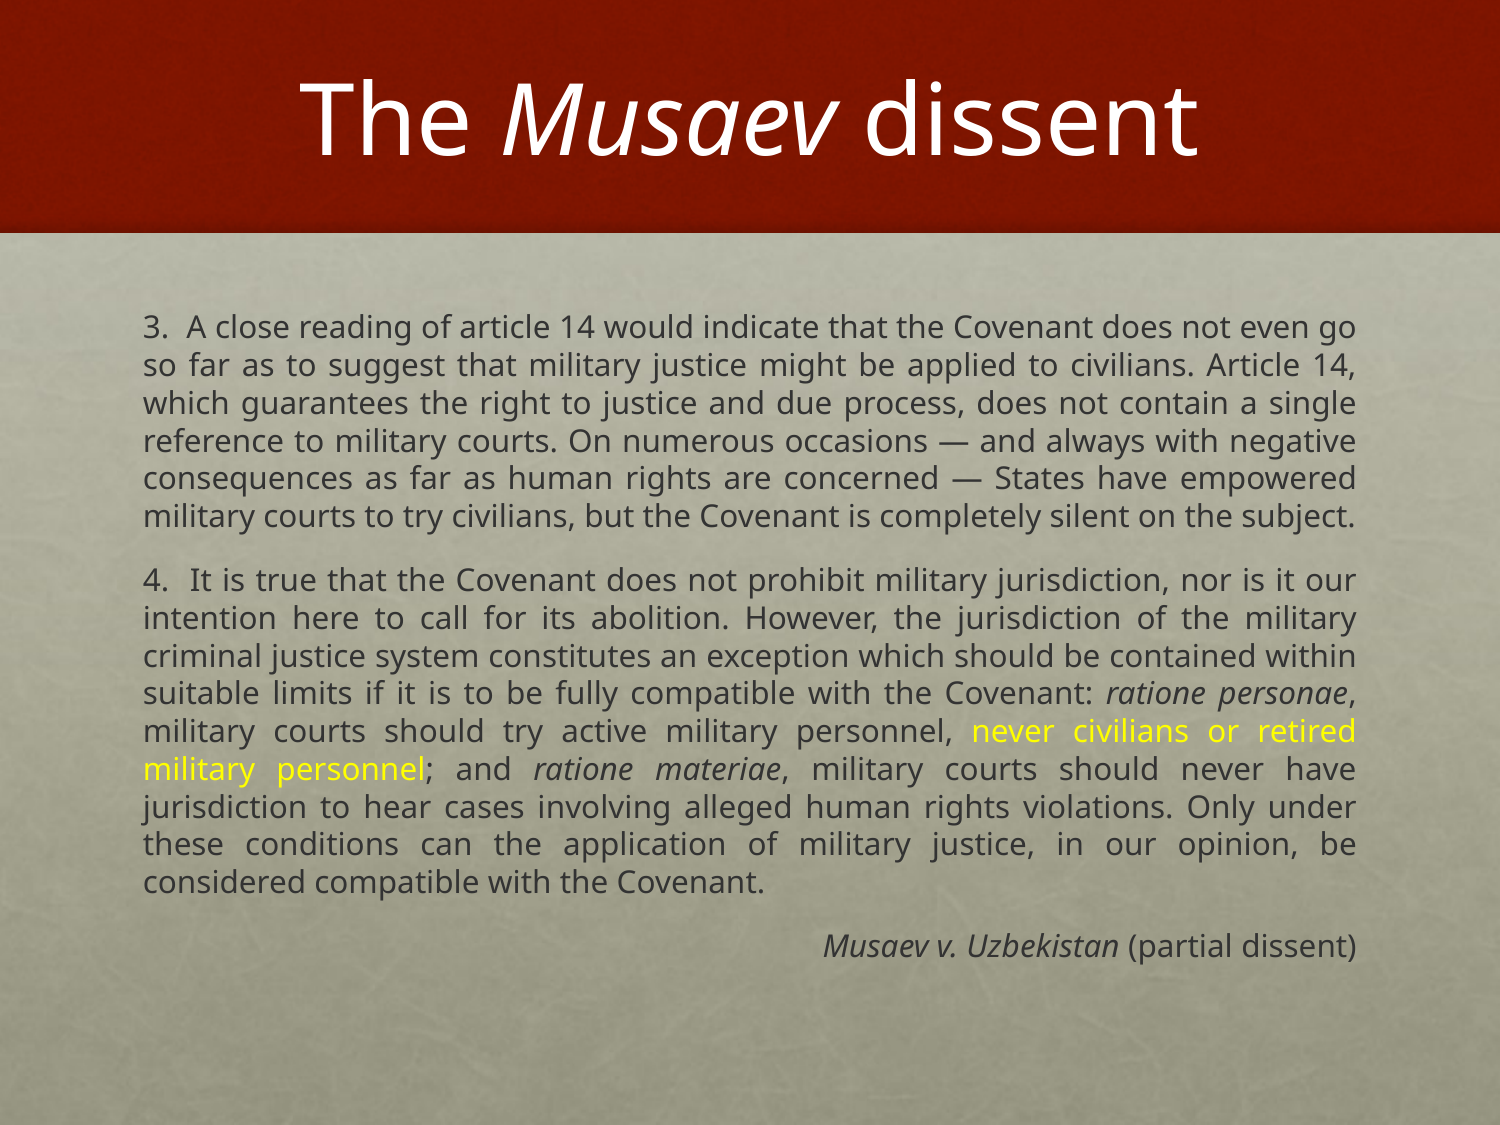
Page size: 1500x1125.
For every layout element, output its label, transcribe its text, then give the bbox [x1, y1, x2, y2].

picture [0, 214, 1500, 1125]
title The Musaev dissent [127, 10, 1372, 221]
list 3. A close reading of article 14 would indicate that the Covenant does not even go so far as to suggest that military justice might be applied to civilians. Article 14, which guarantees the right to justice and due process, does not contain a single reference to military courts. On numerous occasions — and always with negative consequences as far as human rights are concerned — States have empowered military courts to try civilians, but the Covenant is completely silent on the subject. 4. It is true that the Covenant does not prohibit military jurisdiction, nor is it our intention here to call for its abolition. However, the jurisdiction of the military criminal justice system constitutes an exception which should be contained within suitable limits if it is to be fully compatible with the Covenant: ratione personae, military courts should try active military personnel, never civilians or retired military personnel; and ratione materiae, military courts should never have jurisdiction to hear cases involving alleged human rights violations. Only under these conditions can the application of military justice, in our opinion, be considered compatible with the Covenant. Musaev v. Uzbekistan (partial dissent) [127, 299, 1372, 1005]
